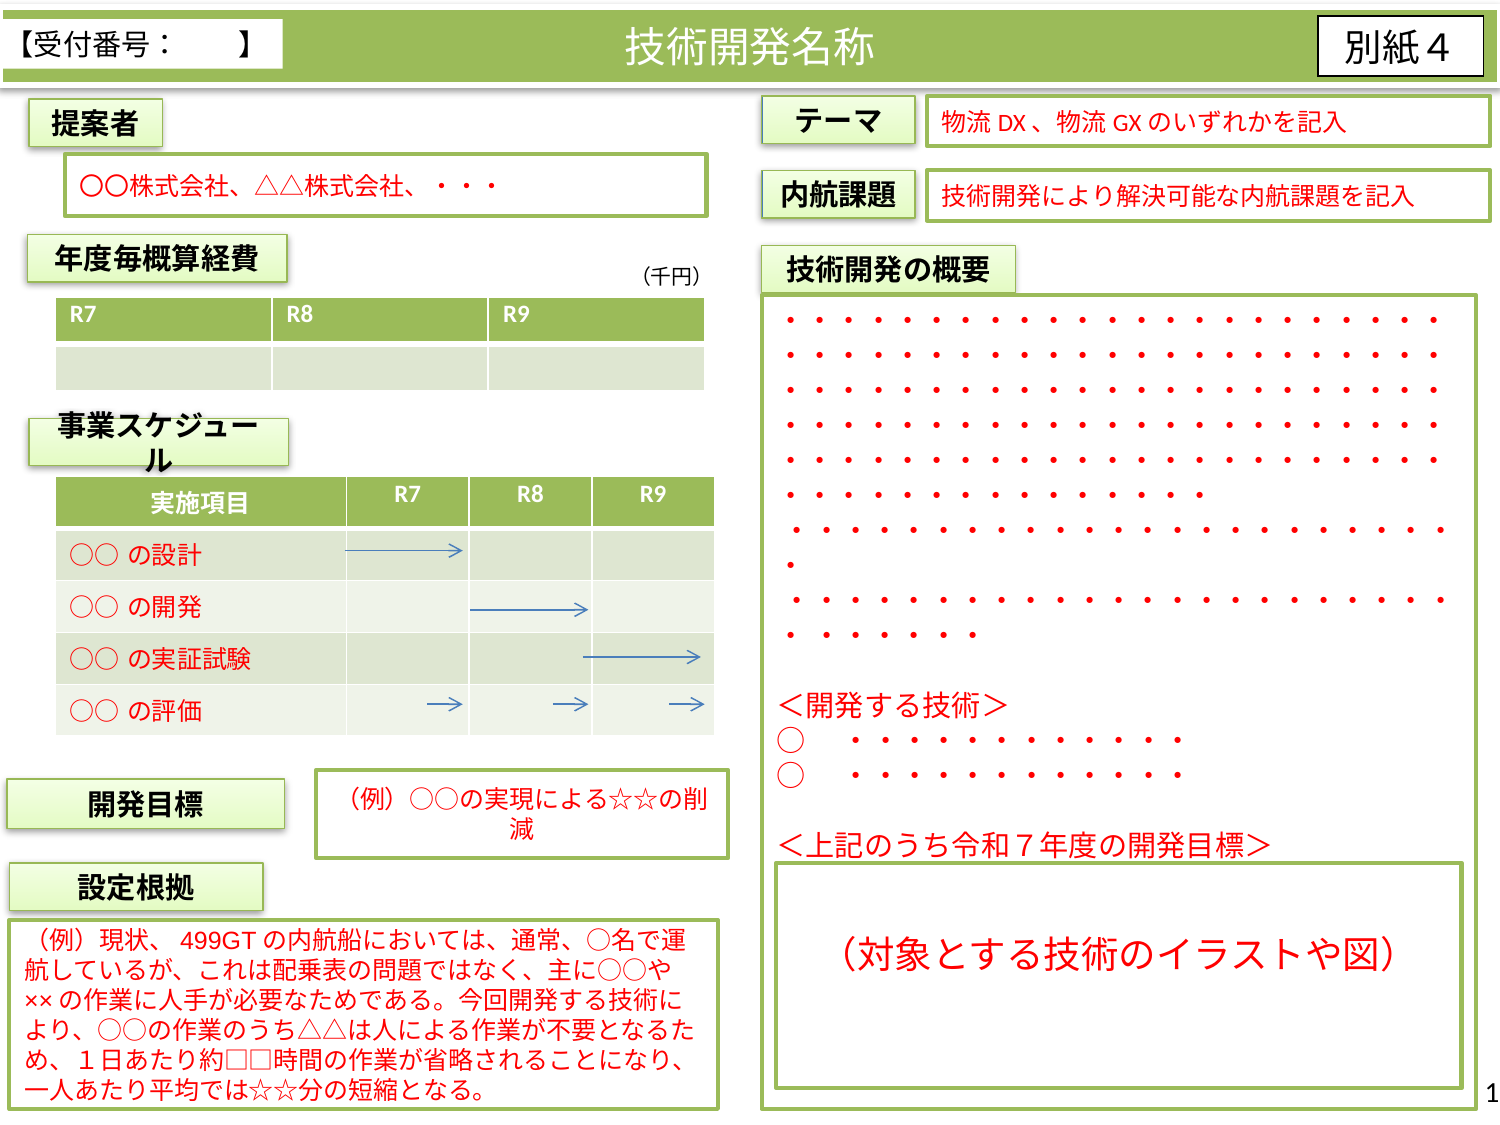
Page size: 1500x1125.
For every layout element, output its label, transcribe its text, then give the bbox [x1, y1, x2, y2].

text_box 開発目標 [6, 778, 285, 829]
table_cell [470, 531, 591, 580]
text_box 〇〇株式会社、△△株式会社、・・・ [63, 152, 709, 218]
text_box 技術開発により解決可能な内航課題を記入 [925, 168, 1492, 223]
table_cell [593, 531, 714, 580]
table_cell [470, 581, 591, 632]
table_cell [347, 633, 468, 684]
table_cell [347, 531, 468, 580]
table_header R8 [470, 477, 591, 526]
text_box テーマ [761, 95, 916, 144]
table_cell [56, 347, 271, 390]
table_cell ○○の評価 [56, 685, 346, 735]
text_box 技術開発の概要 [761, 245, 1016, 293]
table_cell [347, 685, 468, 735]
text_box 内航課題 [761, 170, 916, 219]
text_box 提案者 [28, 98, 163, 147]
table_cell [593, 581, 714, 632]
text_box ・・・・・・・・・・・・・・・・・・・・・・・・・・・・・・・・・・・・・・・・・・・・・・・・・・・・・・・・・・・・・・・・・・・・・・・・・・・・・・・・・・・・・・・・・・・・・・・・・・・・・・・・・・・・・・・・・・・・・・・・・・・・・・・・・・ ・・・・・・・・・・・・・・・・・・・・・・・・ ・・・・・・・・・・・・・・・・・・・・・・・・ ・・・・・・ ＜開発する技術＞ ○ ・・・・・・・・・・・・ ○ ・・・・・・・・・・・・ ＜上記のうち令和７年度の開発目標＞ ・・・・・・・・・・・・・・・・ [760, 293, 1478, 1111]
table_cell [593, 685, 714, 735]
table_cell [470, 685, 591, 735]
table_header 実施項目 [56, 477, 346, 526]
text_box 年度毎概算経費 [27, 234, 288, 283]
table_header R8 [273, 298, 487, 341]
table_cell [273, 347, 487, 390]
table_cell ○○の開発 [56, 581, 346, 632]
text_box （例）○○の実現による☆☆の削減 [314, 768, 730, 860]
table_cell [489, 347, 704, 390]
table_cell ○○の設計 [56, 531, 346, 580]
text_box 事業スケジュール [28, 418, 289, 466]
text_box （千円） [615, 256, 728, 297]
text_box （例）現状、499GTの内航船においては、通常、○名で運航しているが、これは配乗表の問題ではなく、主に○○や××の作業に人手が必要なためである。今回開発する技術により、○○の作業のうち△△は人による作業が不要となるため、１日あたり約□□時間の作業が省略されることになり、一人あたり平均では☆☆分の短縮となる。 [7, 918, 720, 1111]
text_box 別紙４ [1318, 16, 1484, 76]
table_header R7 [56, 298, 271, 341]
table_cell ○○の実証試験 [56, 633, 346, 684]
text_box 技術開発名称 [0, 4, 1500, 88]
table_cell [593, 633, 714, 684]
table_header R9 [593, 477, 714, 526]
table_header R9 [489, 298, 704, 341]
text_box 【受付番号： 】 [0, 19, 283, 69]
text_box 物流DX、物流GXのいずれかを記入 [925, 94, 1492, 148]
table_cell [470, 633, 591, 684]
text_box （対象とする技術のイラストや図） [774, 861, 1464, 1090]
table_header R7 [347, 477, 468, 526]
table_cell [347, 581, 468, 632]
slide_number 1 [1164, 1060, 1500, 1121]
text_box 設定根拠 [9, 862, 264, 911]
